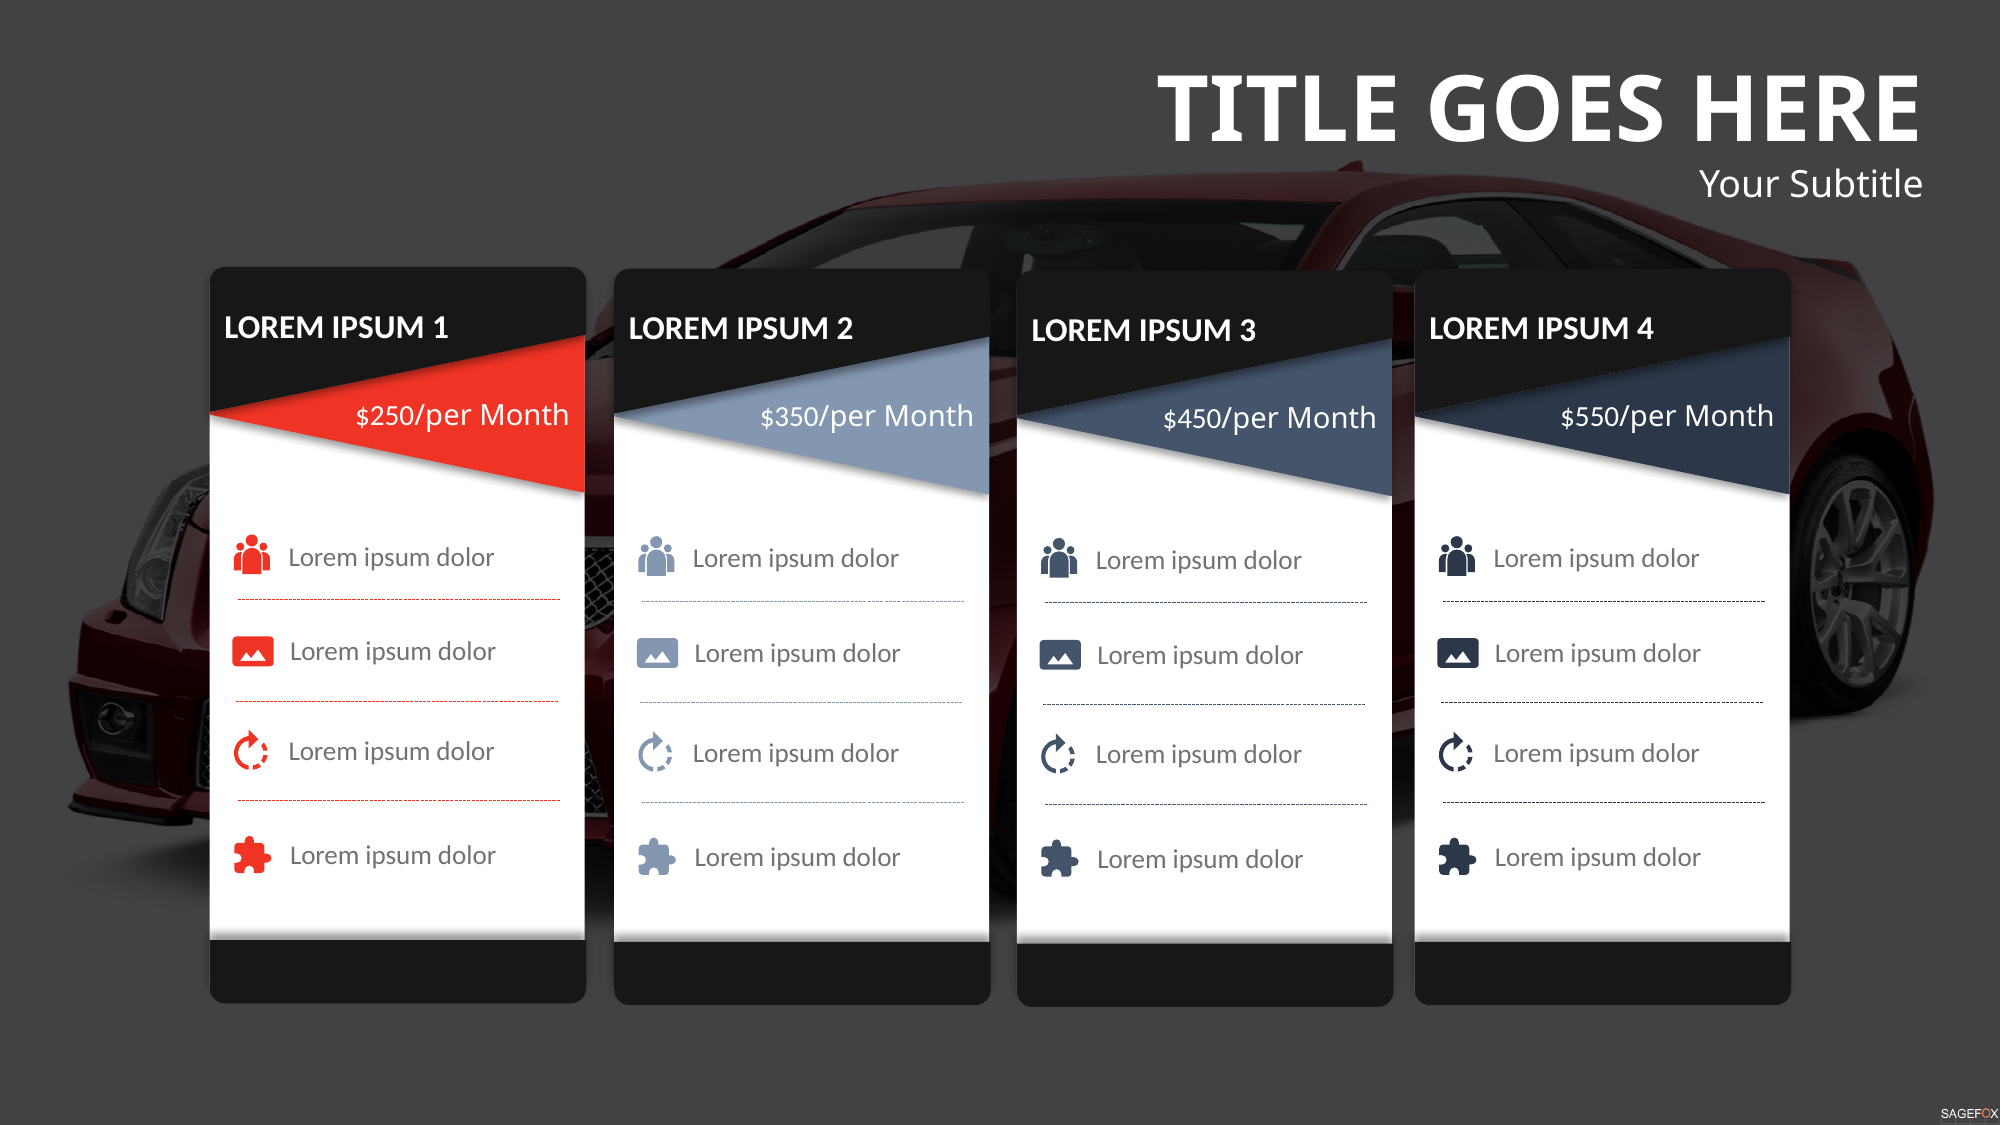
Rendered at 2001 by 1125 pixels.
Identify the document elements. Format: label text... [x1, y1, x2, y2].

text_box Lorem ipsum dolor [679, 832, 991, 880]
text_box [208, 939, 588, 1005]
text_box [1039, 639, 1081, 670]
picture [0, 0, 2001, 1125]
text_box [1041, 537, 1078, 578]
text_box Lorem ipsum dolor [1082, 834, 1394, 882]
text_box [1041, 733, 1066, 774]
text_box Lorem ipsum dolor [1478, 727, 1790, 775]
text_box [1439, 837, 1477, 875]
text_box [665, 744, 673, 753]
text_box Lorem ipsum dolor [1480, 627, 1792, 676]
text_box [225, 412, 586, 494]
text_box [1060, 766, 1069, 774]
text_box [1435, 414, 1791, 496]
text_box $350/per Month [728, 414, 990, 440]
text_box Lorem ipsum dolor [1480, 832, 1792, 880]
text_box [1438, 536, 1475, 576]
text_box Lorem ipsum dolor [1081, 535, 1392, 583]
text_box [1068, 746, 1075, 755]
text_box [1041, 839, 1079, 877]
text_box [1068, 758, 1075, 767]
text_box Lorem ipsum dolor [273, 725, 585, 773]
text_box [234, 835, 272, 874]
text_box [1466, 744, 1473, 753]
text_box [657, 765, 666, 772]
text_box [1413, 940, 1793, 1007]
text_box [233, 729, 259, 770]
text_box Lorem ipsum dolor [275, 830, 587, 878]
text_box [1414, 268, 1792, 414]
text_box Lorem ipsum dolor [1082, 629, 1394, 677]
text_box [1413, 428, 1791, 931]
text_box [665, 756, 673, 766]
text_box [1037, 416, 1393, 498]
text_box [614, 268, 991, 414]
text_box [638, 731, 663, 772]
text_box [613, 428, 991, 930]
text_box $250/per Month [323, 412, 585, 439]
text_box Lorem ipsum dolor [679, 627, 991, 676]
text_box [1015, 942, 1395, 1008]
text_box Lorem ipsum dolor [678, 533, 990, 581]
text_box Lorem ipsum dolor [1478, 533, 1790, 581]
text_box [1437, 638, 1479, 668]
text_box [261, 755, 268, 764]
text_box Lorem ipsum dolor [275, 626, 587, 674]
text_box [1016, 270, 1394, 416]
text_box [1466, 756, 1473, 766]
text_box Lorem ipsum dolor [273, 531, 585, 579]
text_box [638, 536, 675, 576]
text_box [208, 427, 586, 929]
text_box [636, 638, 679, 668]
text_box [1015, 429, 1393, 932]
text_box TITLE GOES HERE Your Subtitle [1035, 42, 1939, 212]
text_box [638, 837, 676, 875]
text_box $550/per Month [1528, 414, 1790, 440]
text_box [613, 940, 992, 1007]
text_box Lorem ipsum dolor [678, 727, 990, 775]
text_box [634, 414, 991, 496]
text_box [209, 266, 587, 412]
text_box [1457, 765, 1467, 772]
text_box [232, 636, 274, 667]
text_box Lorem ipsum dolor [1081, 729, 1392, 777]
text_box [1438, 731, 1464, 772]
text_box [261, 742, 268, 751]
text_box [252, 763, 262, 770]
text_box $450/per Month [1131, 416, 1392, 442]
text_box [233, 534, 270, 575]
